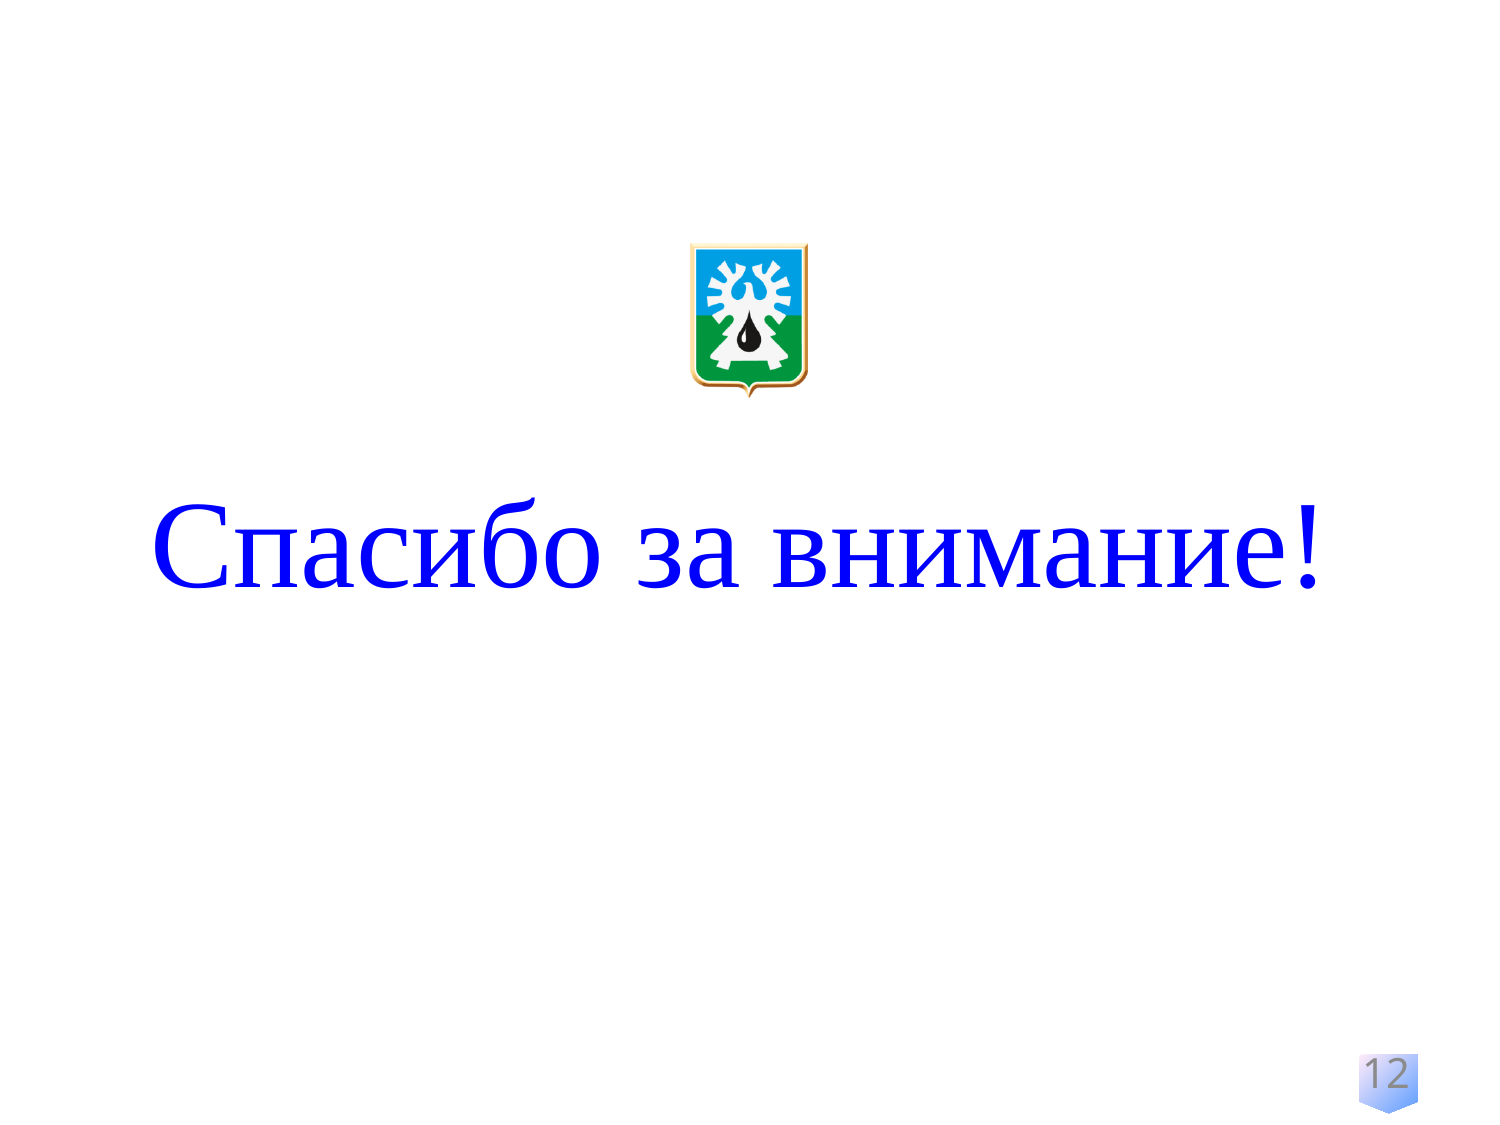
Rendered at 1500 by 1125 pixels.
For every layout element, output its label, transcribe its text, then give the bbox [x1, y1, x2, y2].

text_box Спасибо за внимание! [135, 454, 1388, 620]
slide_number 12 [1074, 1042, 1425, 1108]
text_box [1370, 1108, 1408, 1116]
picture [690, 243, 809, 398]
